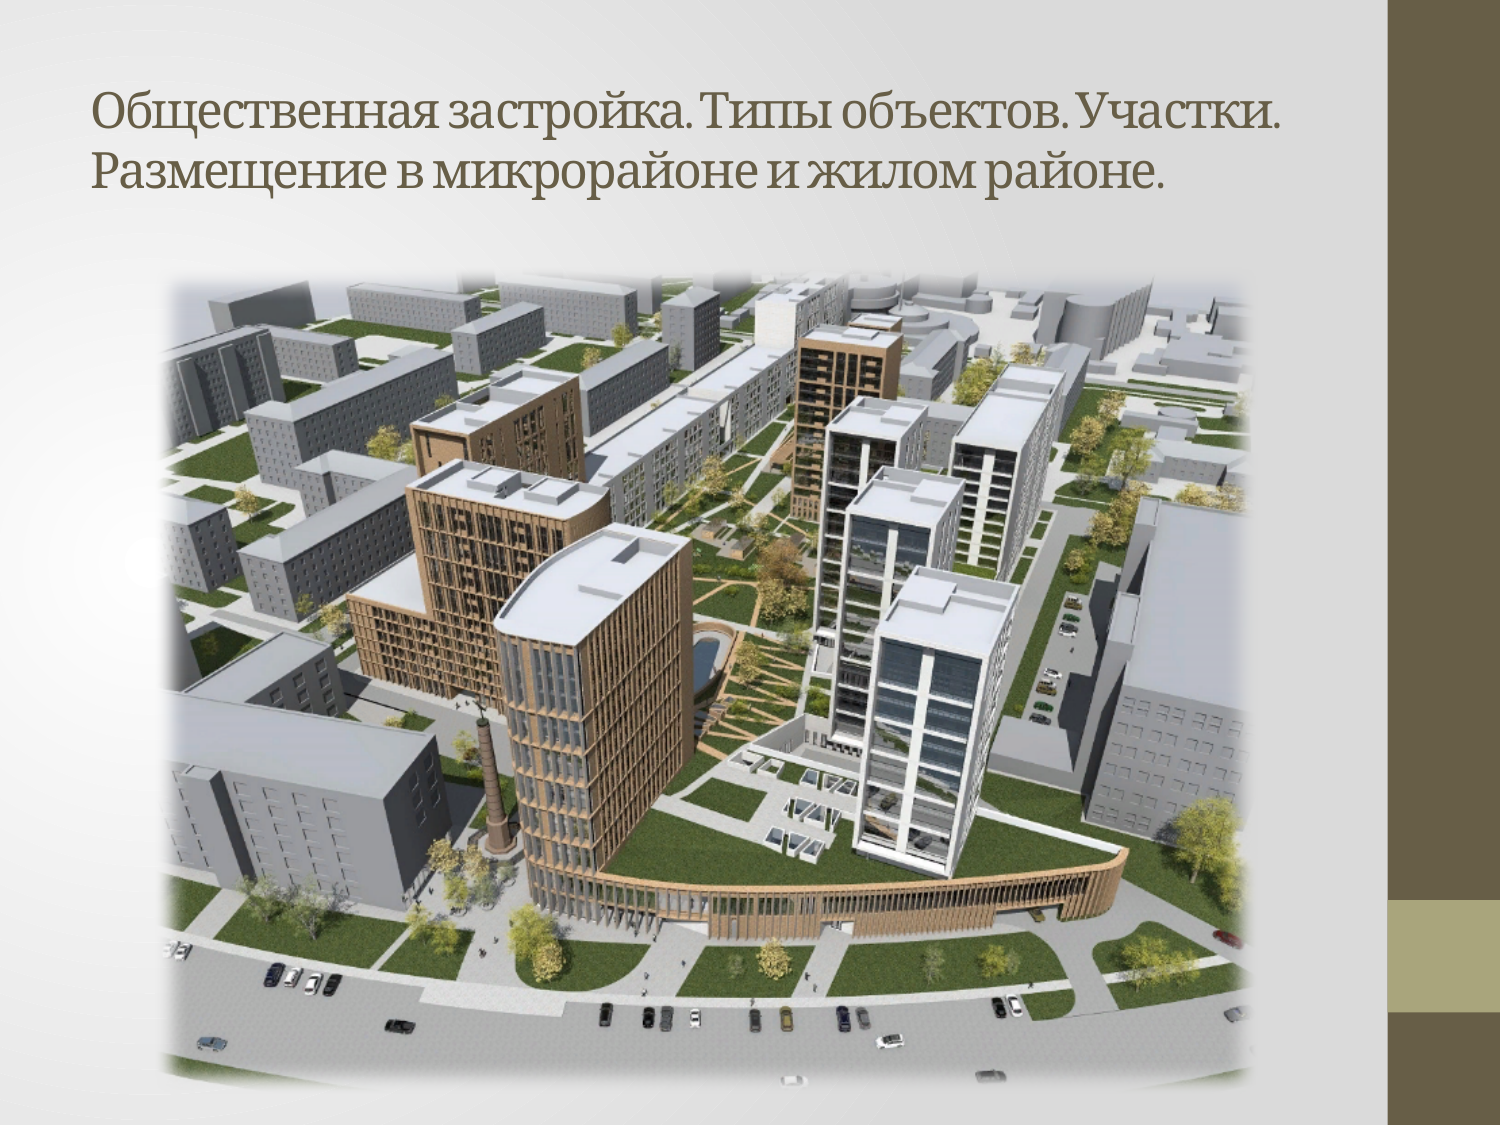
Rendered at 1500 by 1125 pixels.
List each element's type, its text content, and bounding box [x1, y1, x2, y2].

picture [154, 266, 1259, 1095]
title Общественная застройка. Типы объектов. Участки. Размещение в микрорайоне и жилом районе. [75, 45, 1325, 233]
